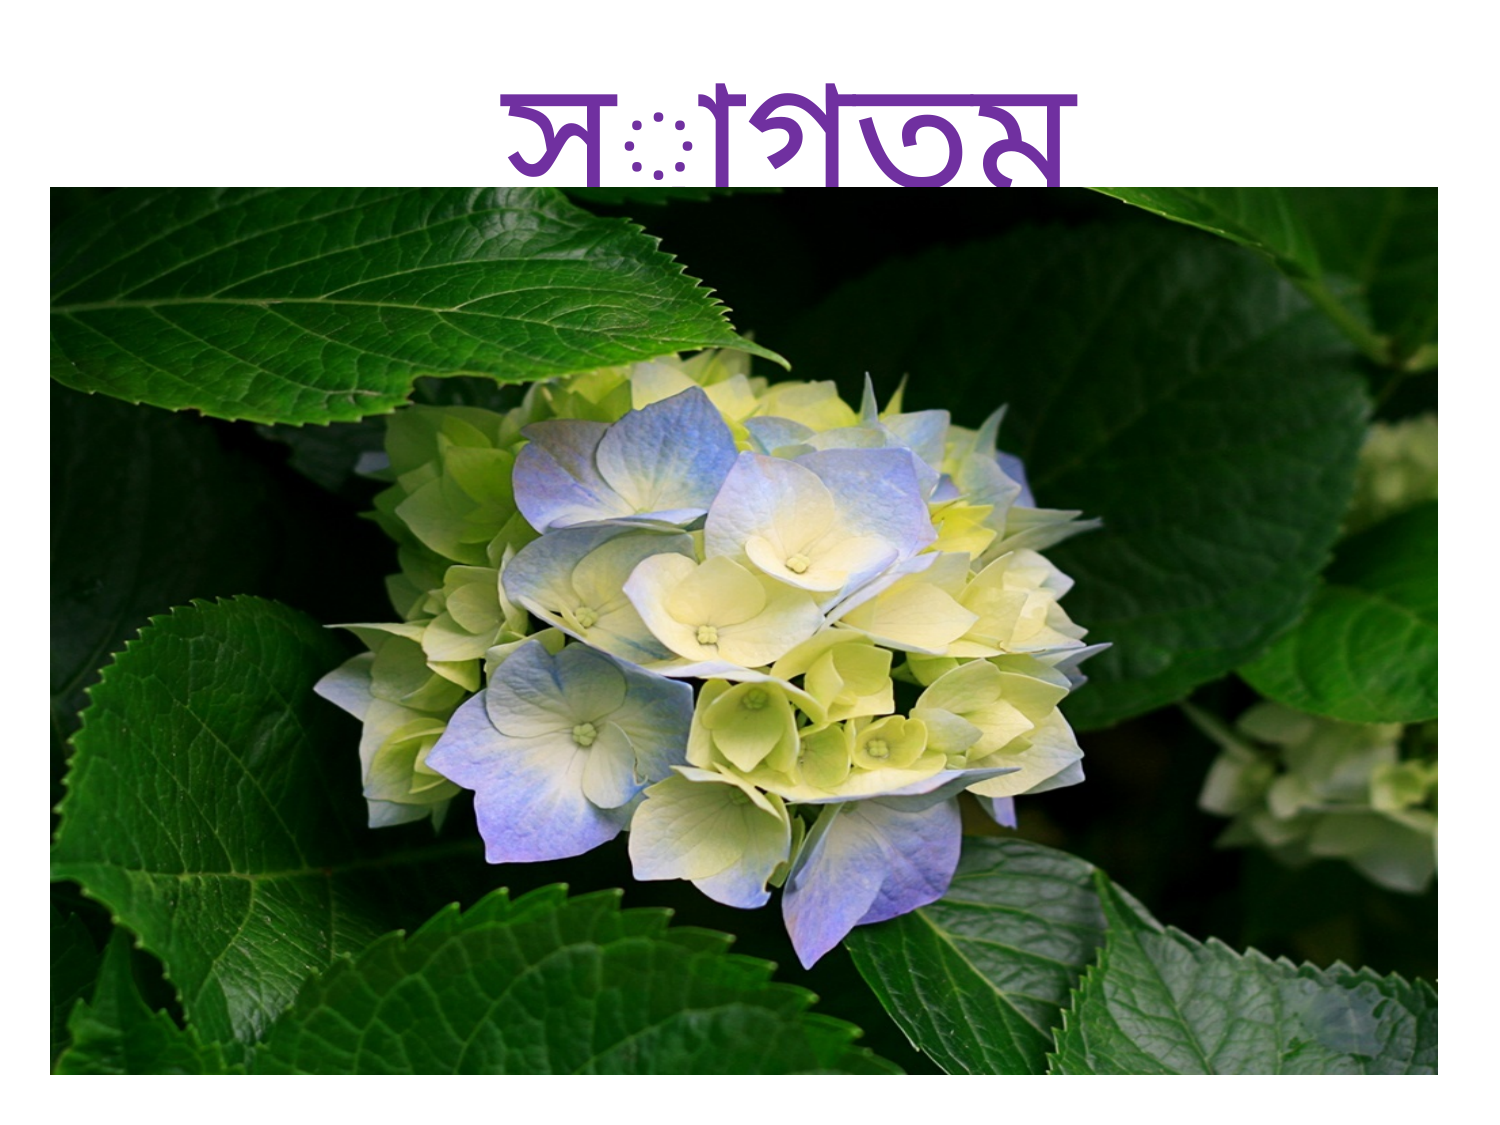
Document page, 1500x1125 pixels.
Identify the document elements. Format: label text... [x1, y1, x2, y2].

picture [49, 187, 1438, 1076]
text_box স্বাগতম [487, 24, 1350, 185]
